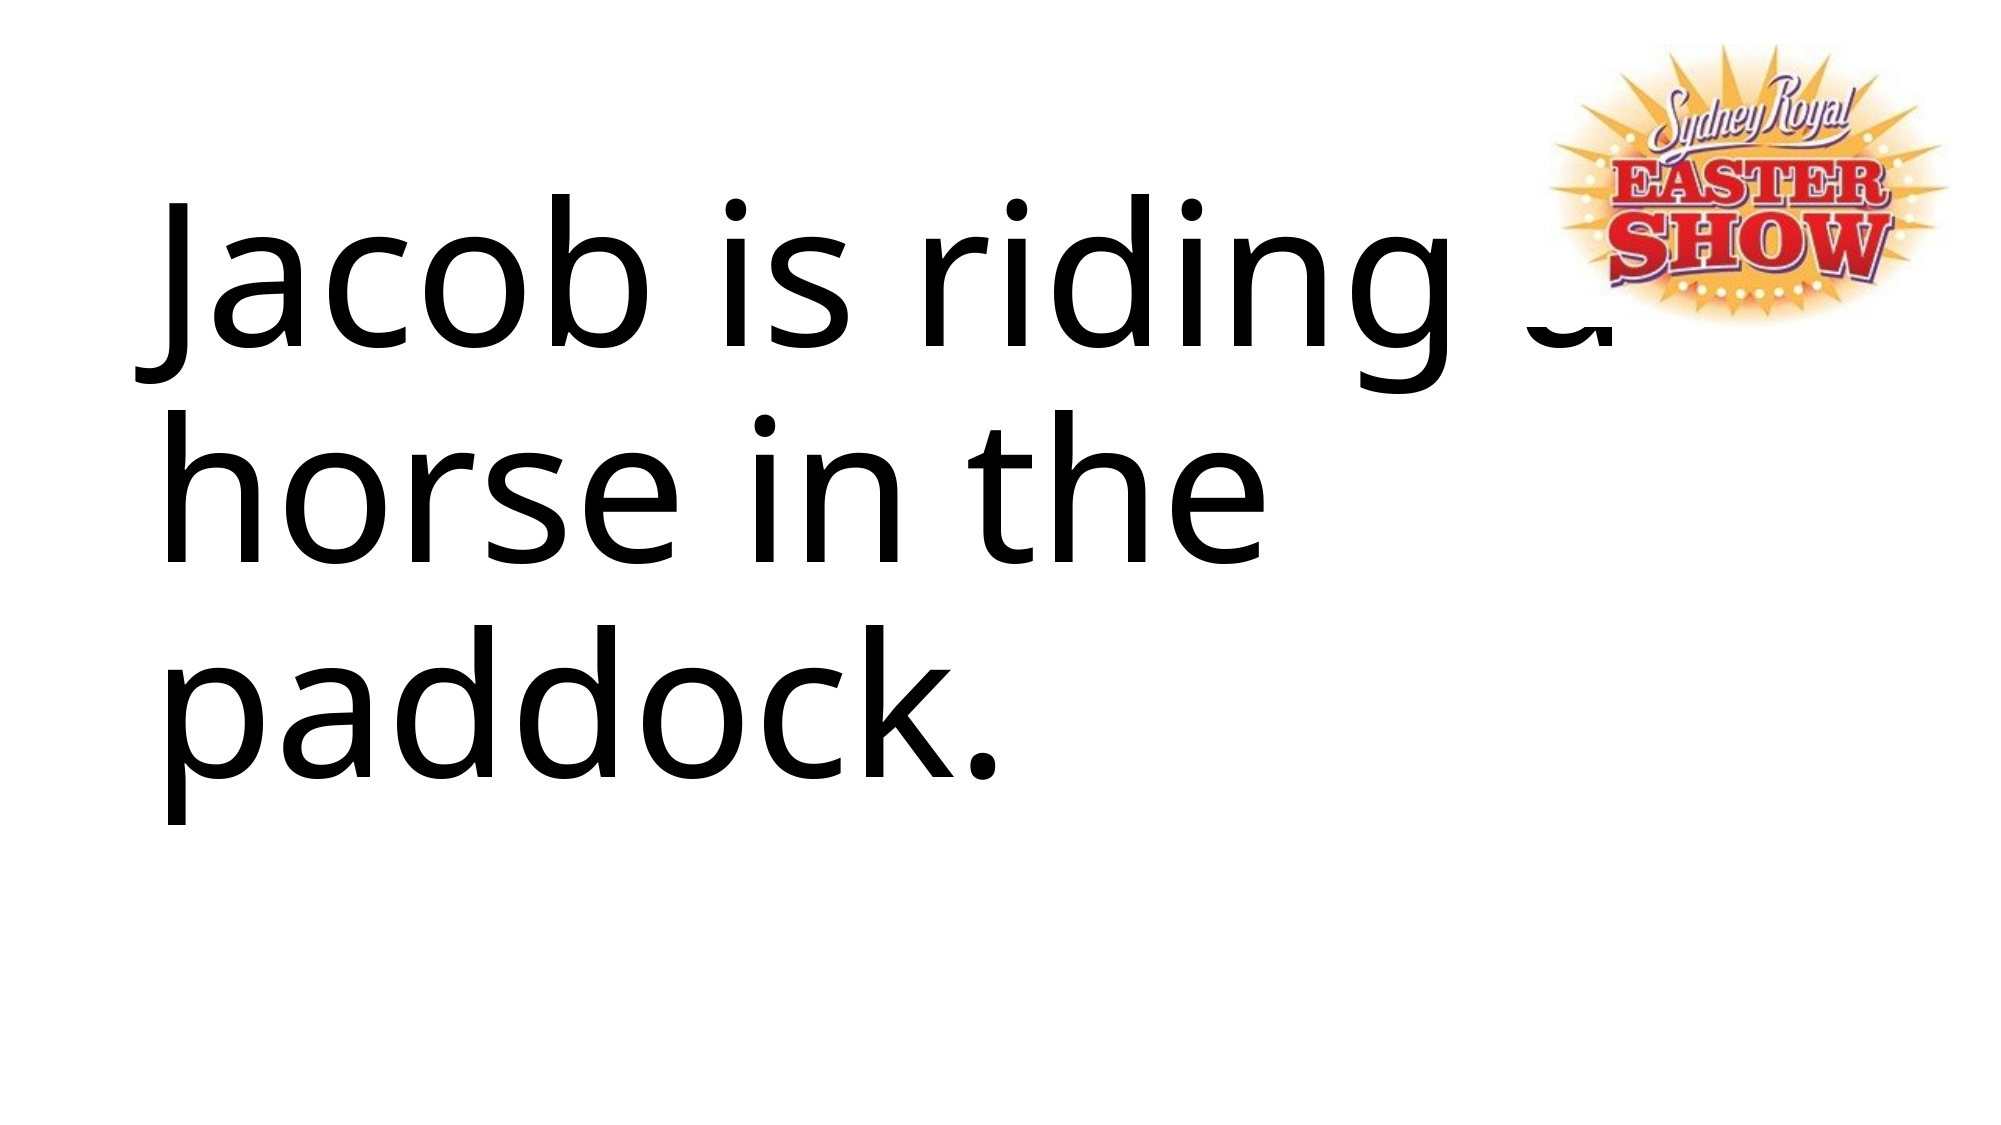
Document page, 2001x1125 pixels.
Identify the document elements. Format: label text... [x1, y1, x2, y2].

picture [1499, 44, 2000, 327]
title Jacob is riding a horse in the paddock. [136, 251, 1932, 829]
